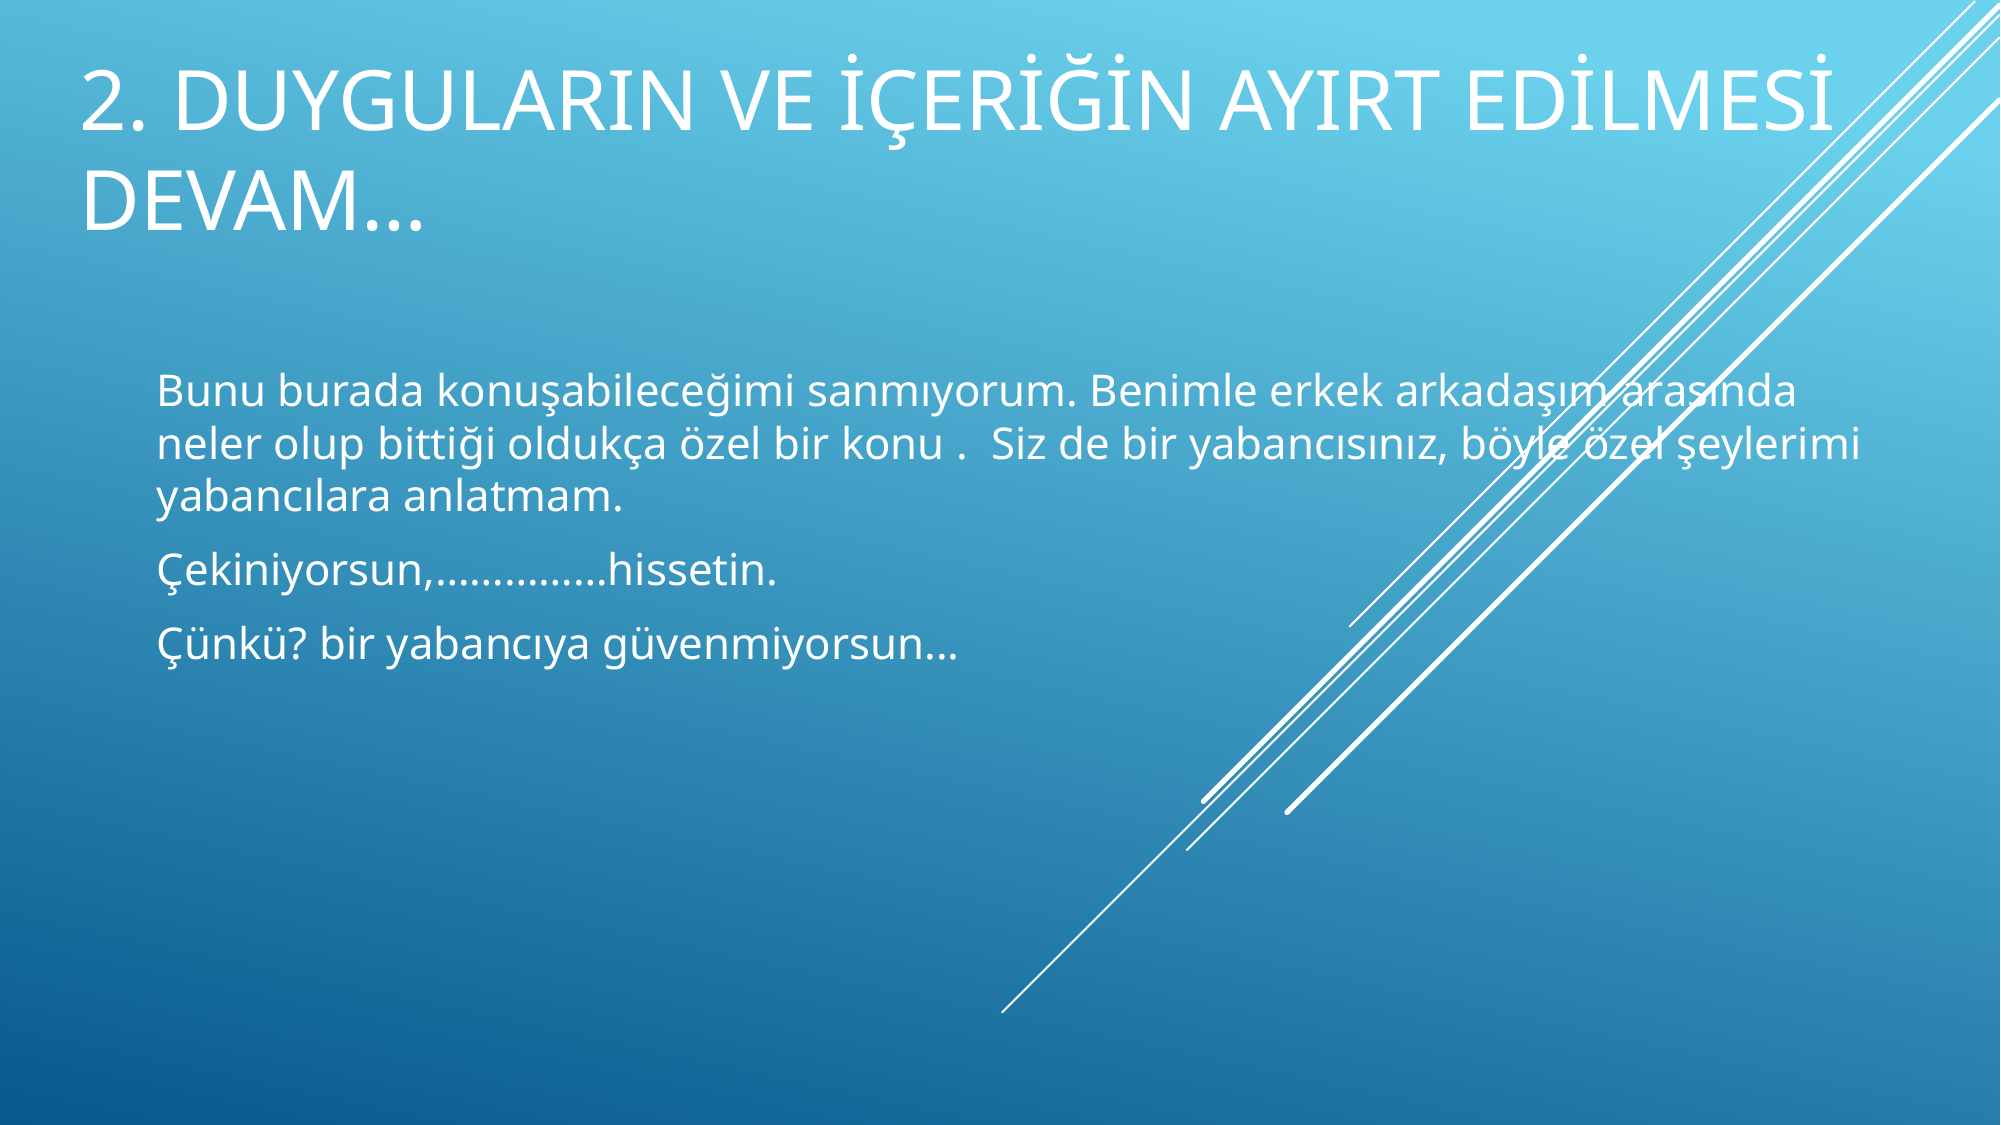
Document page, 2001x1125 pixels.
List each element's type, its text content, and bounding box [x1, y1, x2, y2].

title 2. Duyguların ve İçeriğin Ayırt Edilmesi devam… [64, 36, 1957, 255]
subtitle Bunu burada konuşabileceğimi sanmıyorum. Benimle erkek arkadaşım arasında neler olup bittiği oldukça özel bir konu . Siz de bir yabancısınız, böyle özel şeylerimi yabancılara anlatmam. Çekiniyorsun,……………hissetin. Çünkü? bir yabancıya güvenmiyorsun... [141, 355, 1925, 805]
